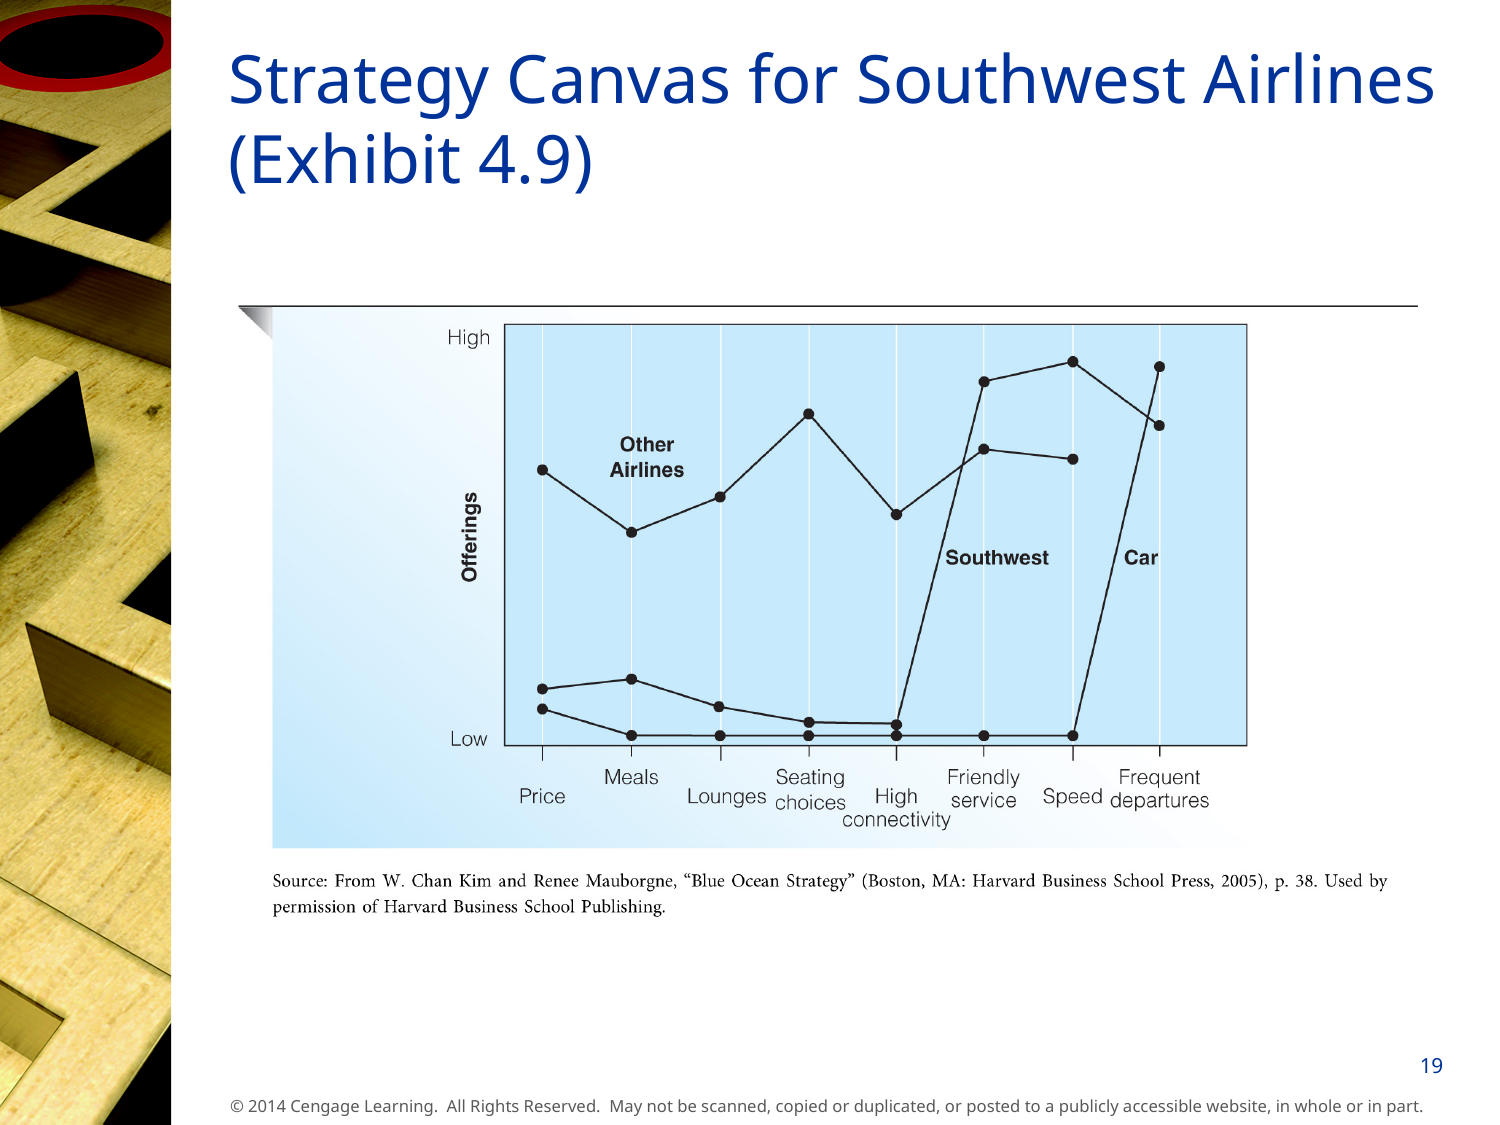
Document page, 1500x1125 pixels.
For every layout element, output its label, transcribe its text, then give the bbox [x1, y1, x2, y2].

picture [0, 0, 172, 1125]
slide_number 19 [1386, 1037, 1478, 1097]
title Strategy Canvas for Southwest Airlines (Exhibit 4.9) [213, 29, 1454, 213]
picture [238, 304, 1419, 918]
